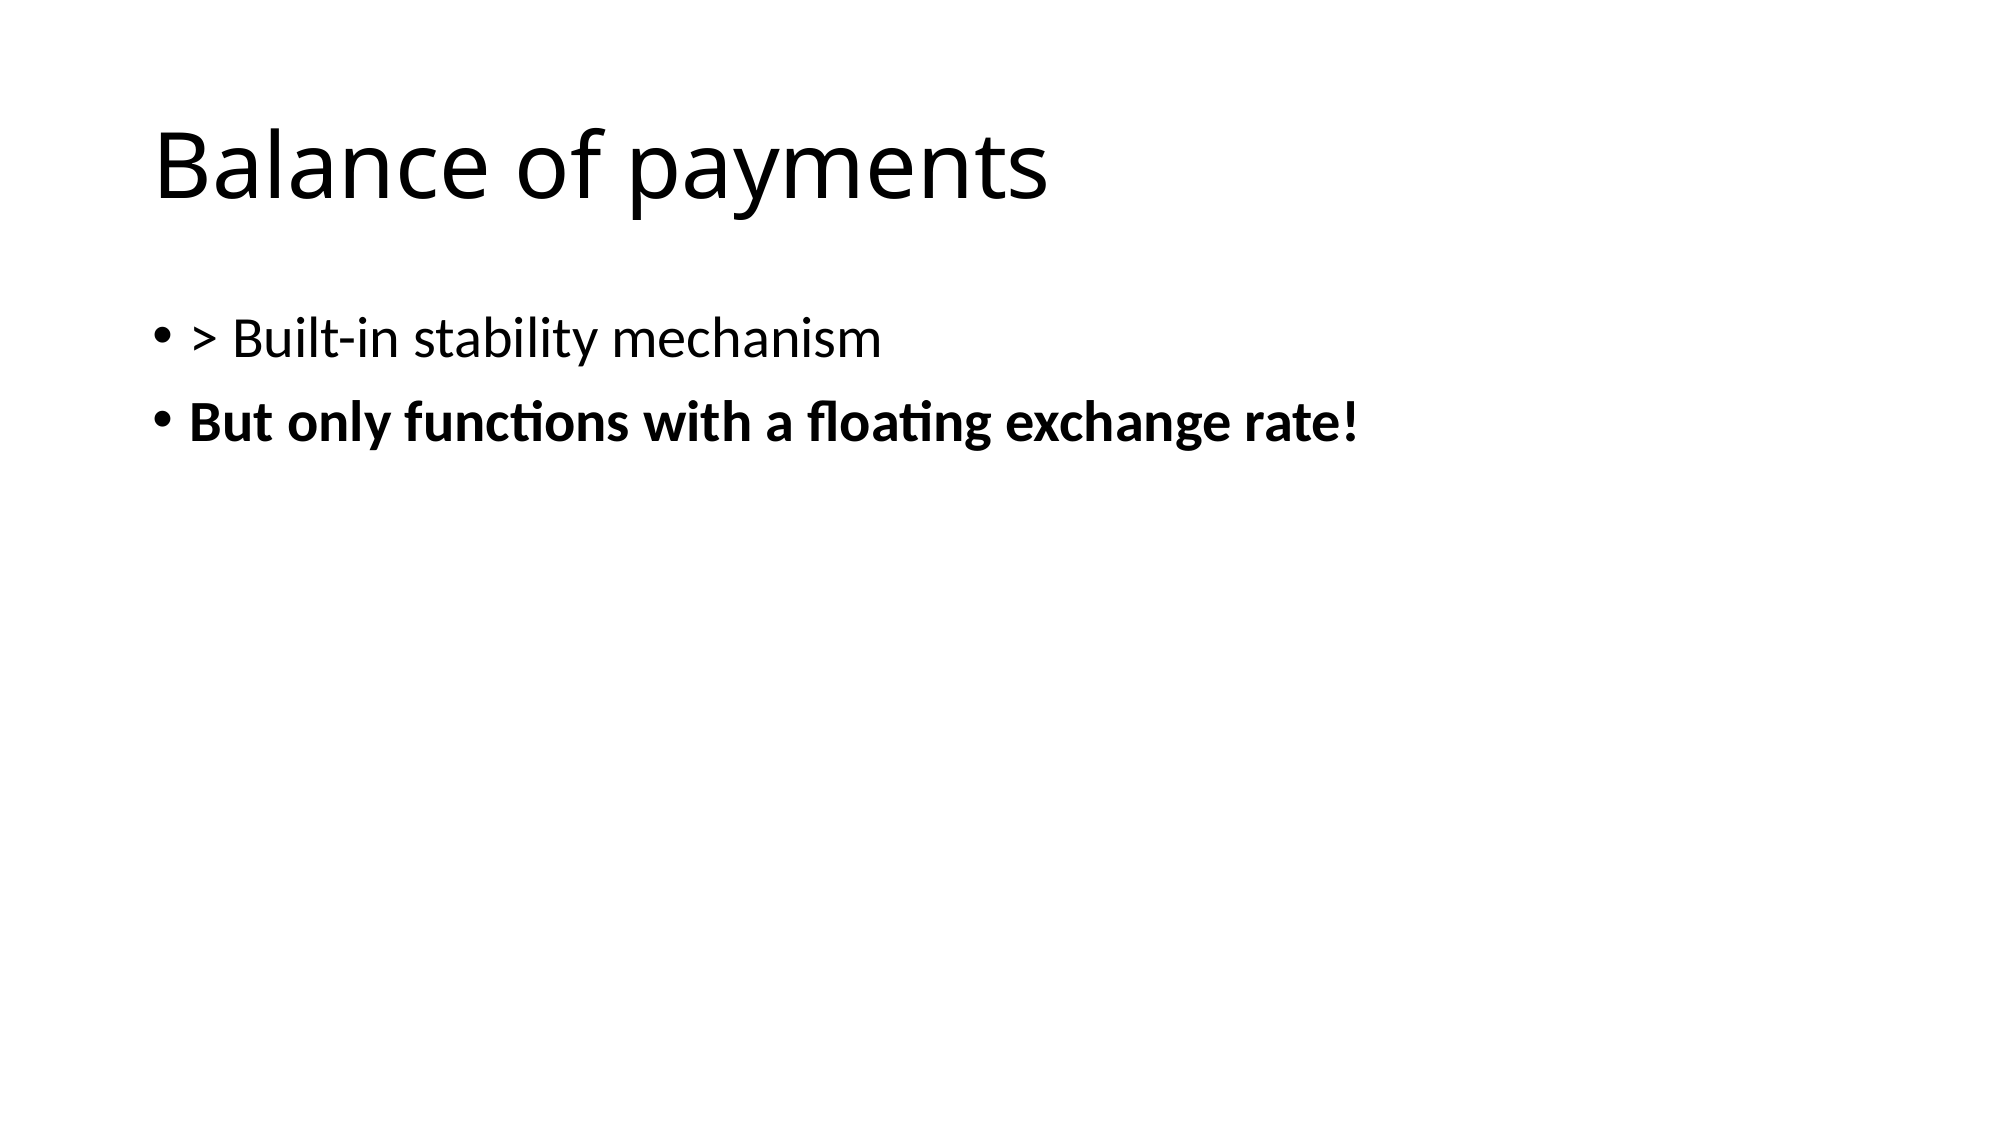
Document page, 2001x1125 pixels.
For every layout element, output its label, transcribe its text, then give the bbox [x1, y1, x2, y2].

title Balance of payments [137, 59, 1863, 278]
list > Built-in stability mechanism But only functions with a floating exchange rate! [137, 299, 1863, 1014]
